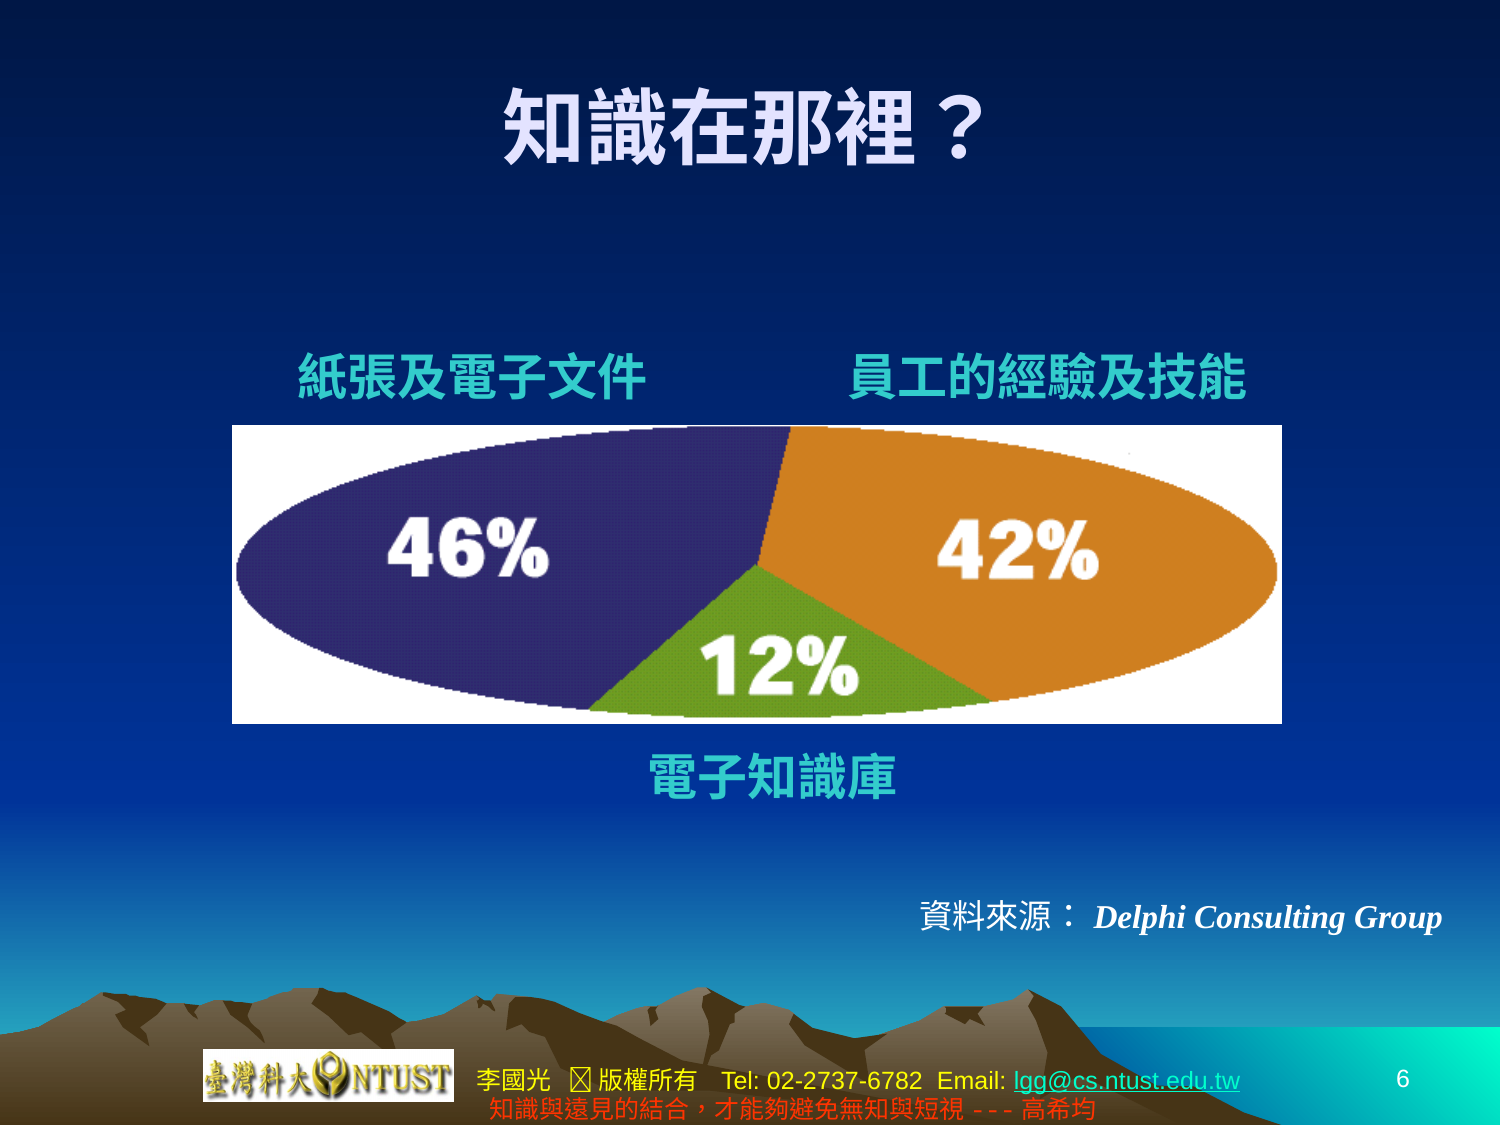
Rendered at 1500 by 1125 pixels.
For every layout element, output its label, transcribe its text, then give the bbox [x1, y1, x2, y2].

slide_number 6 [1074, 1024, 1426, 1101]
picture [203, 1049, 454, 1102]
text_box 資料來源：Delphi Consulting Group [904, 887, 1459, 943]
text_box 電子知識庫 [633, 737, 913, 813]
picture [232, 425, 1282, 725]
text_box 紙張及電子文件 [282, 337, 663, 413]
title 知識在那裡？ [76, 30, 1428, 219]
text_box 員工的經驗及技能 [833, 337, 1263, 413]
